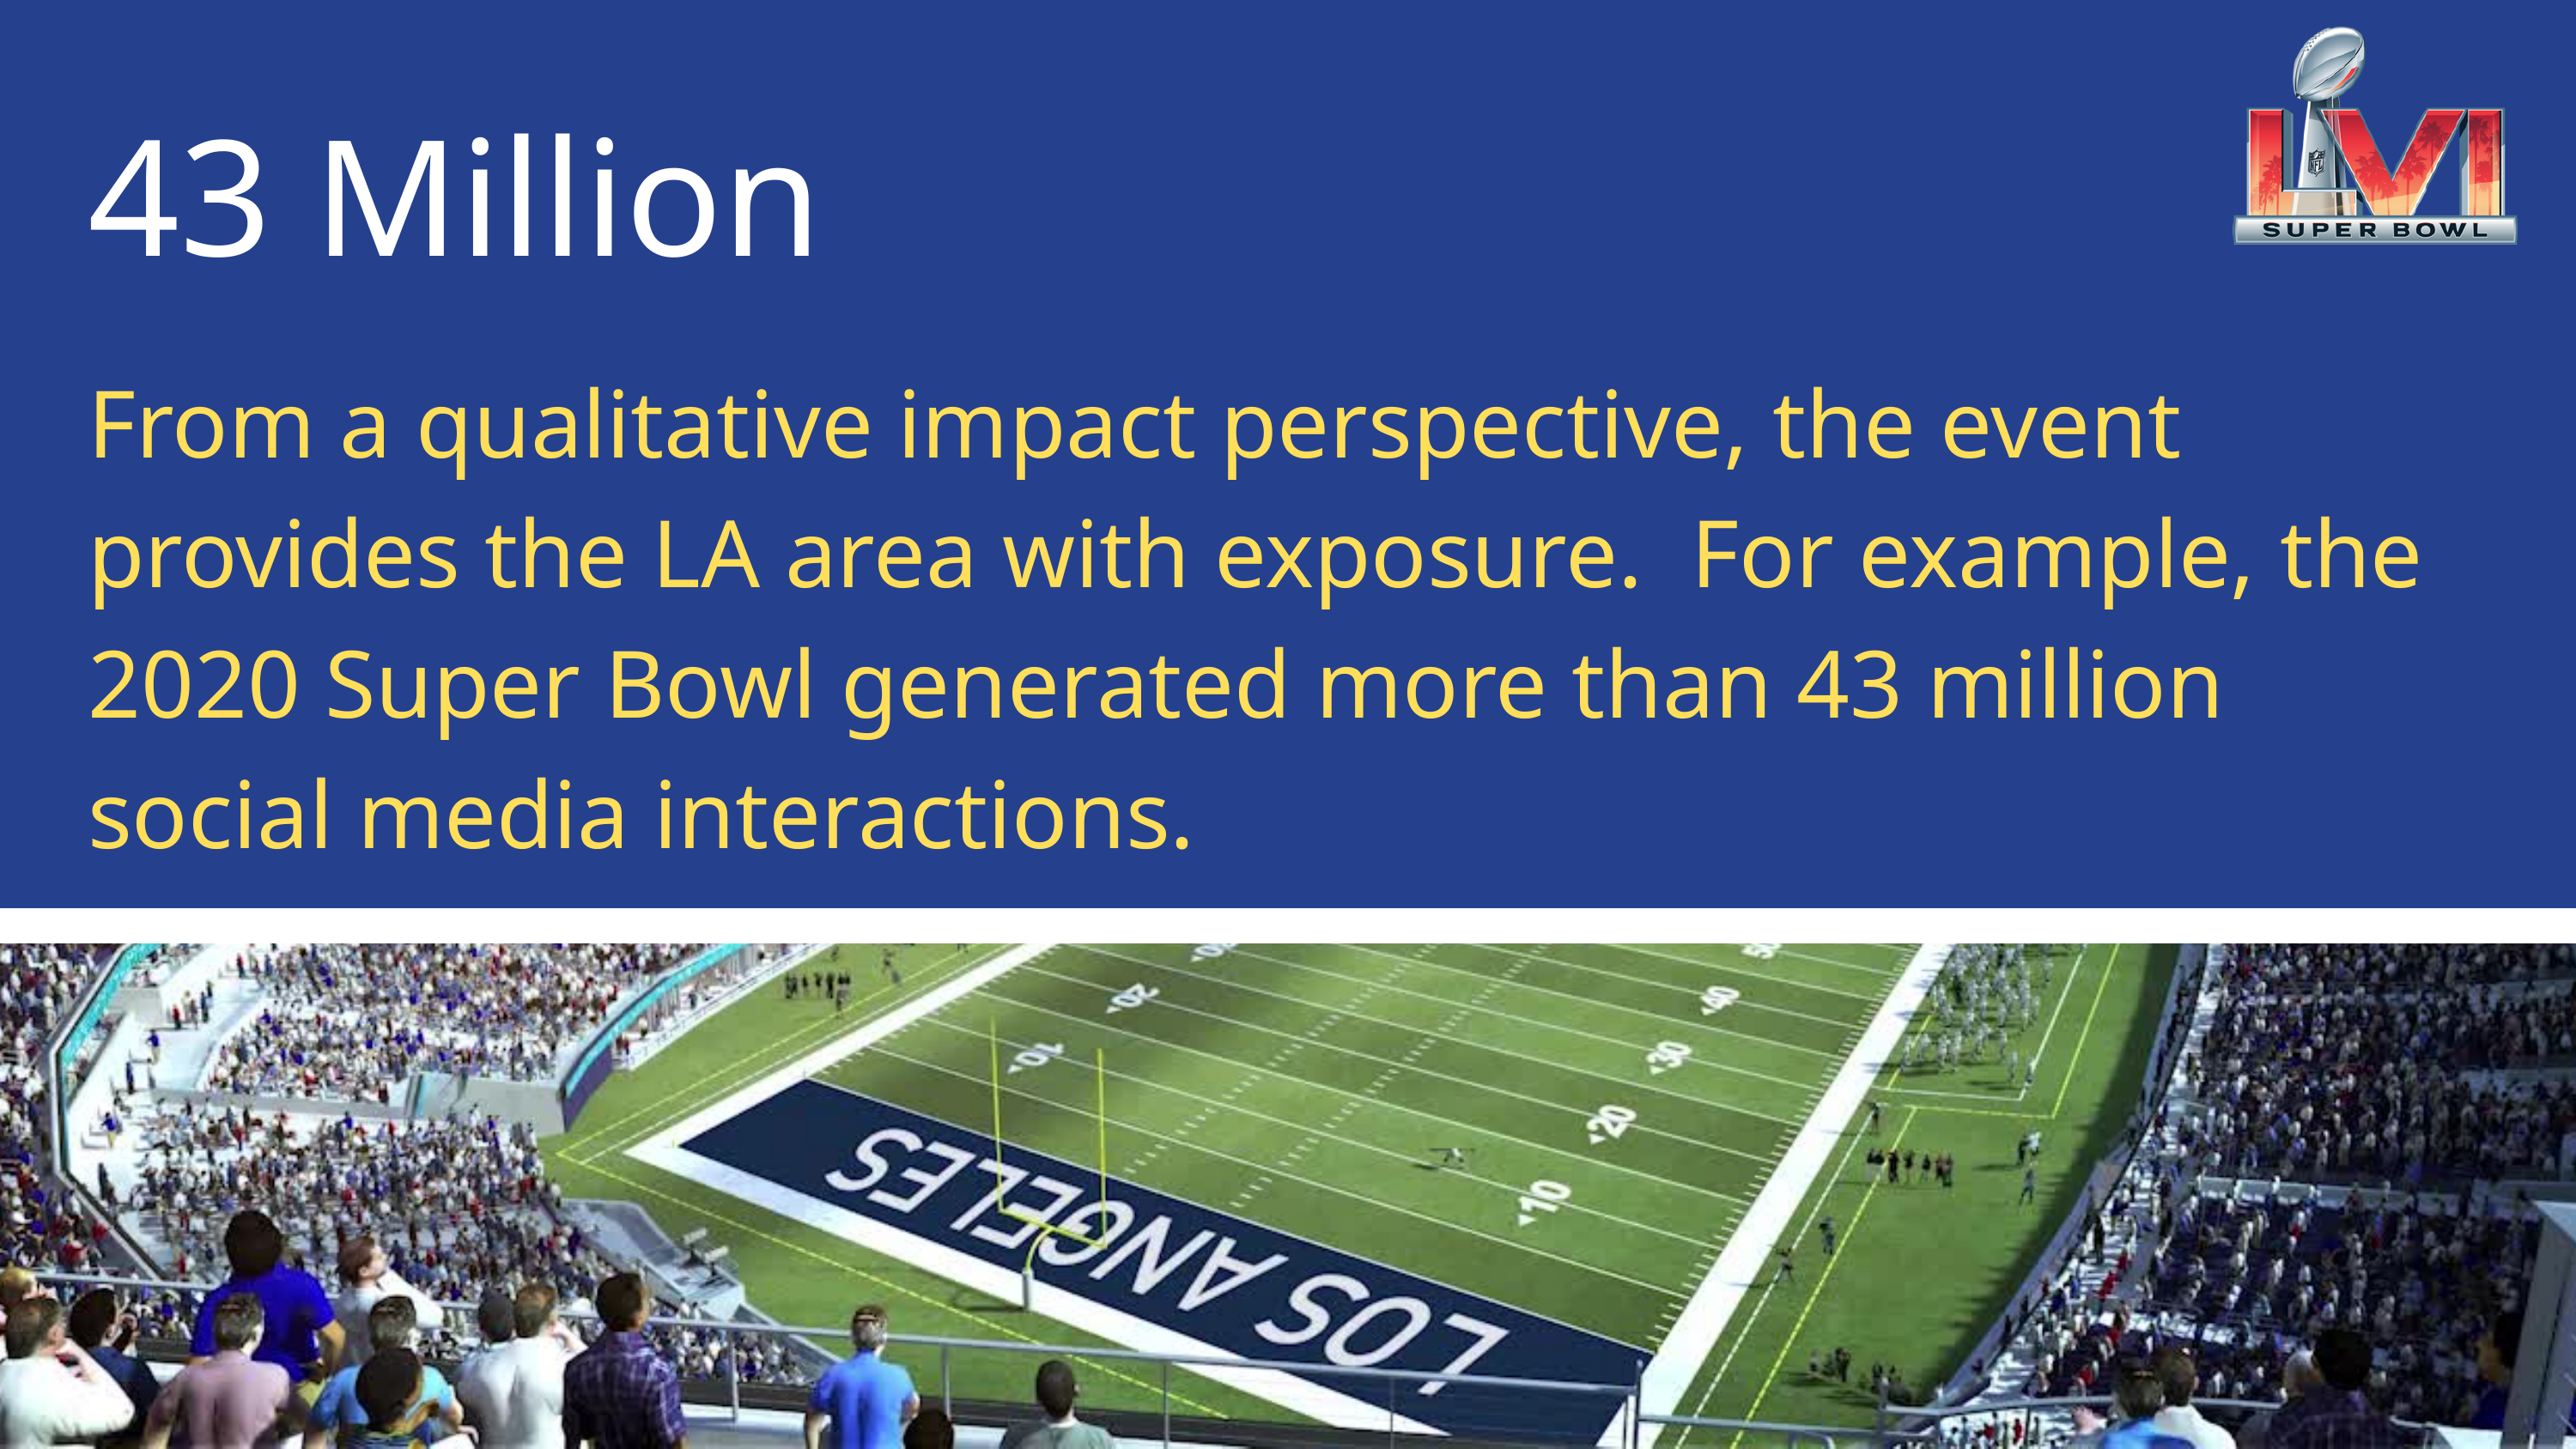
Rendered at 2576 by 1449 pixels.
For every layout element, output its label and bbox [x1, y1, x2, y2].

text_box [0, 0, 2576, 909]
picture [0, 943, 2576, 1449]
picture [2232, 26, 2518, 245]
